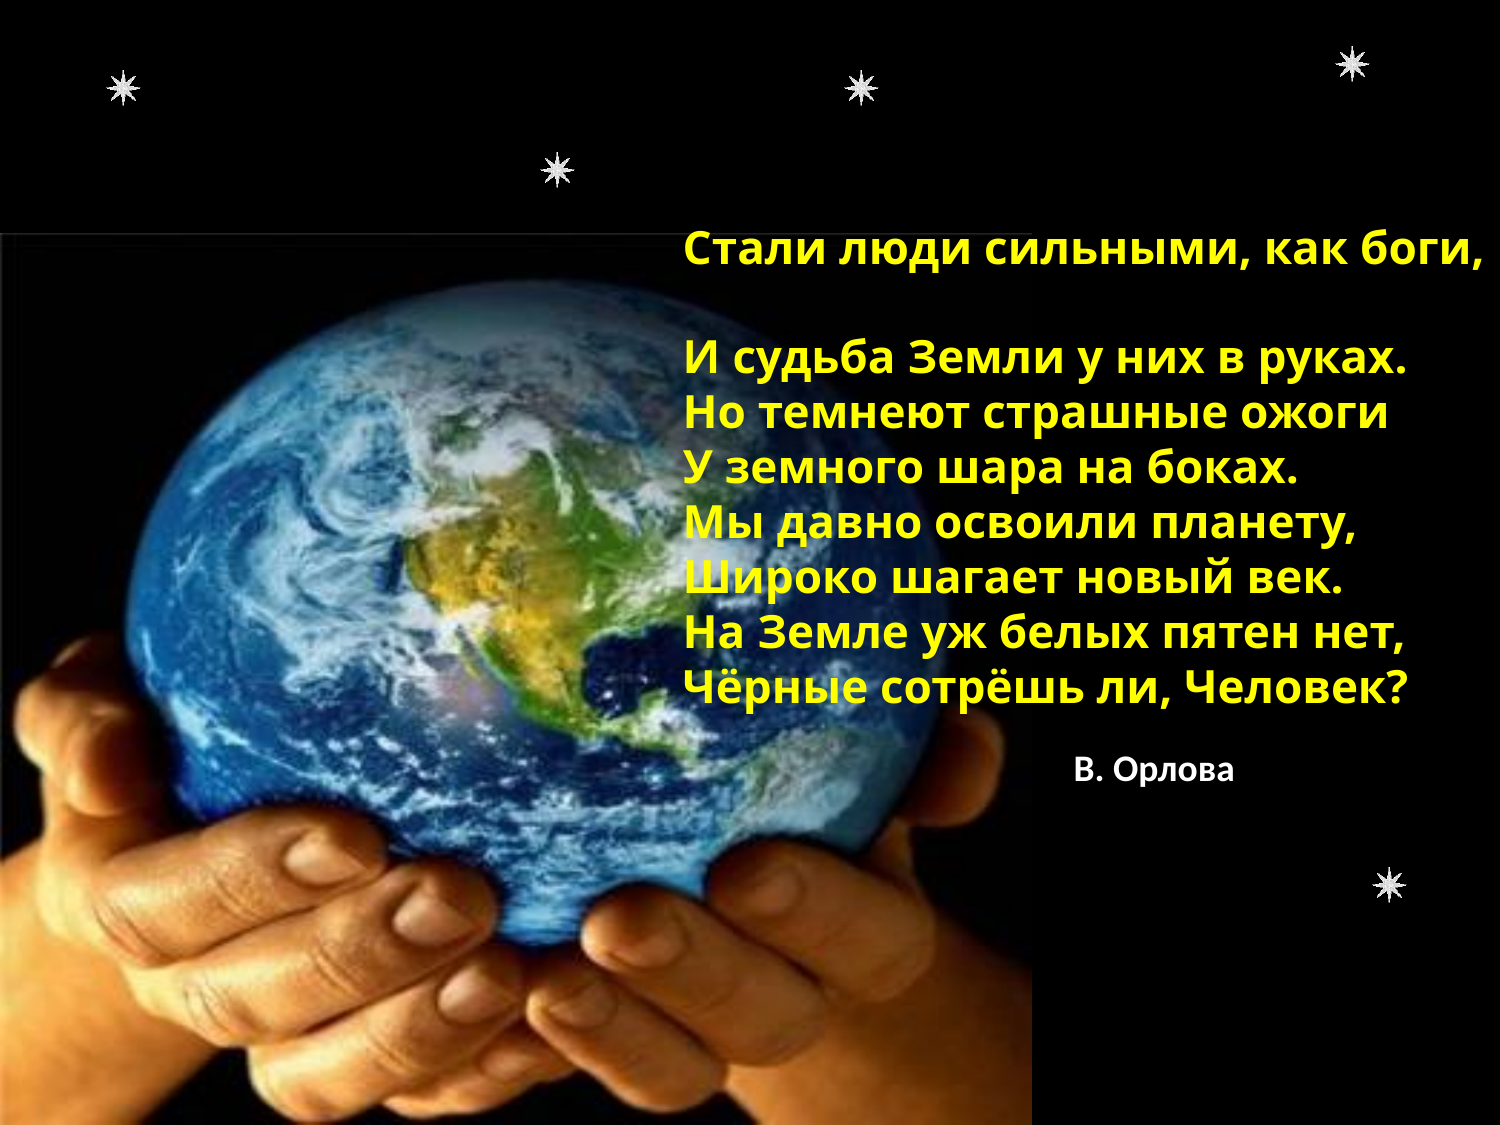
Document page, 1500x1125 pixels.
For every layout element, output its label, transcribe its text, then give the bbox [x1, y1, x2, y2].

picture [538, 152, 575, 188]
picture [1334, 46, 1370, 83]
picture [1370, 866, 1407, 903]
picture [843, 70, 880, 106]
text_box Стали люди сильными, как боги, И судьба Земли у них в руках. Но темнеют страшные ожоги У земного шара на боках. Мы давно освоили планету, Широко шагает новый век. На Земле уж белых пятен нет, Чёрные сотрёшь ли, Человек? В. Орлова [667, 210, 1500, 799]
picture [105, 70, 141, 106]
picture [0, 232, 1032, 1125]
